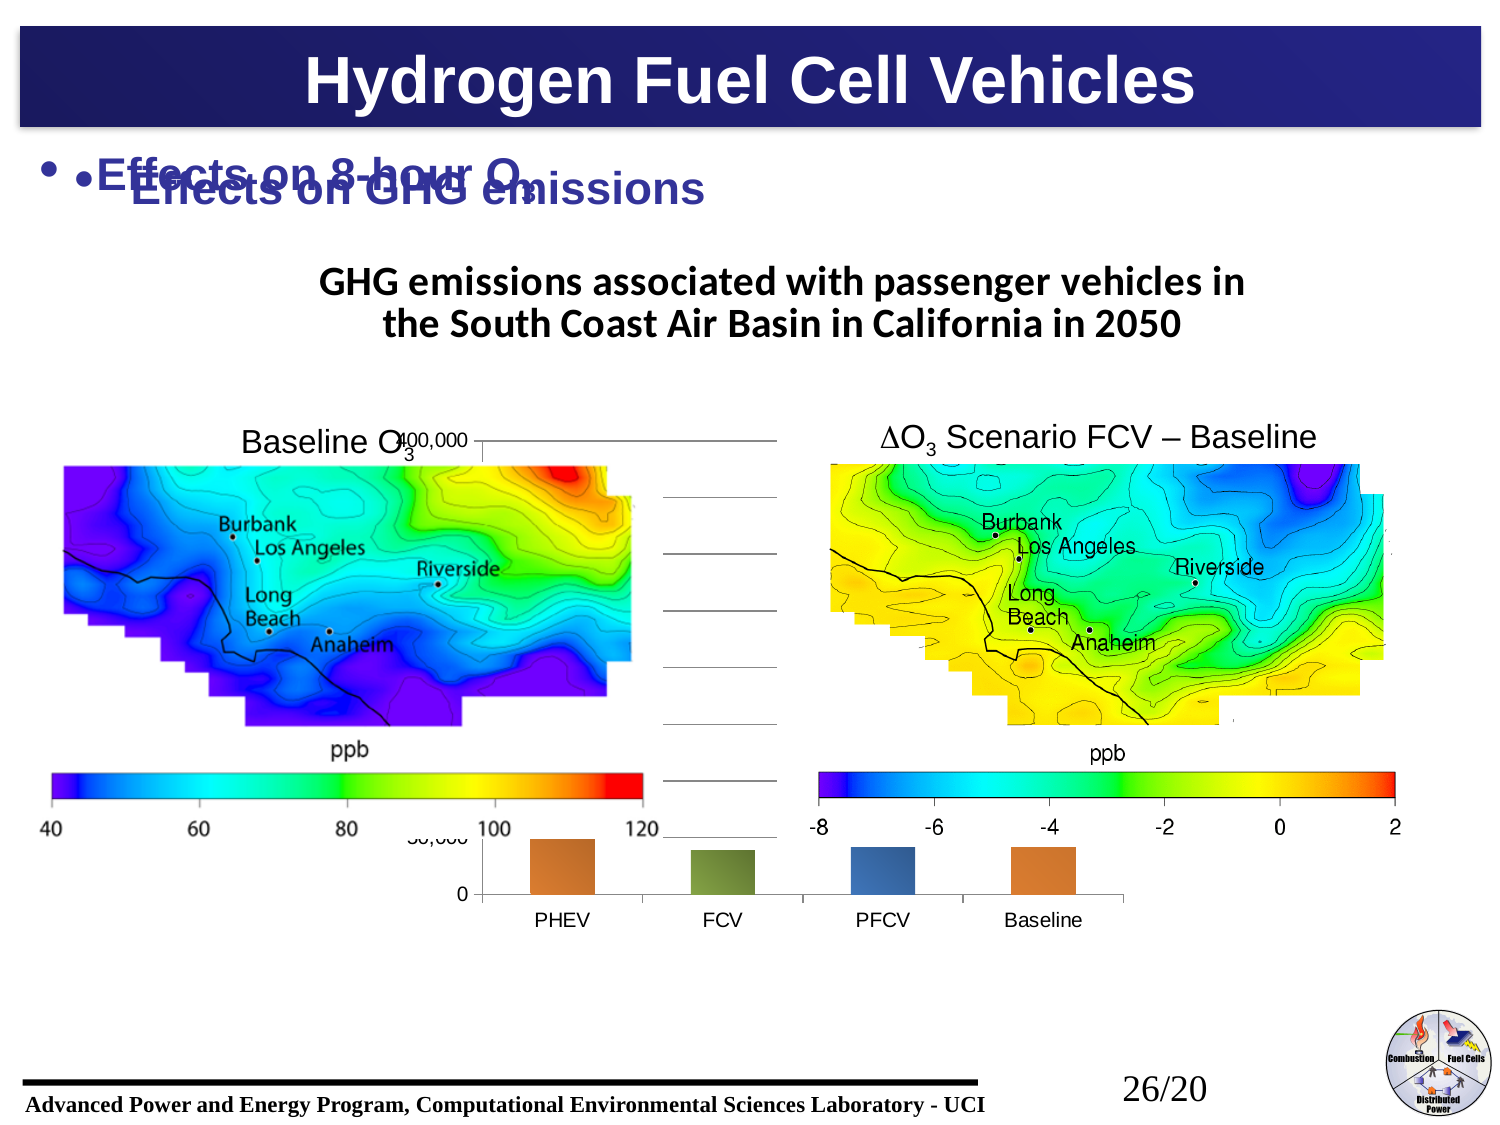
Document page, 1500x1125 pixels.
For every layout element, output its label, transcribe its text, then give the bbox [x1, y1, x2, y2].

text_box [37, 412, 663, 840]
chart [112, 249, 1363, 988]
picture [1385, 1009, 1493, 1117]
list Effects on 8-hour O3 [24, 137, 1476, 1070]
title Hydrogen Fuel Cell Vehicles [19, 26, 1482, 127]
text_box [777, 399, 1438, 847]
